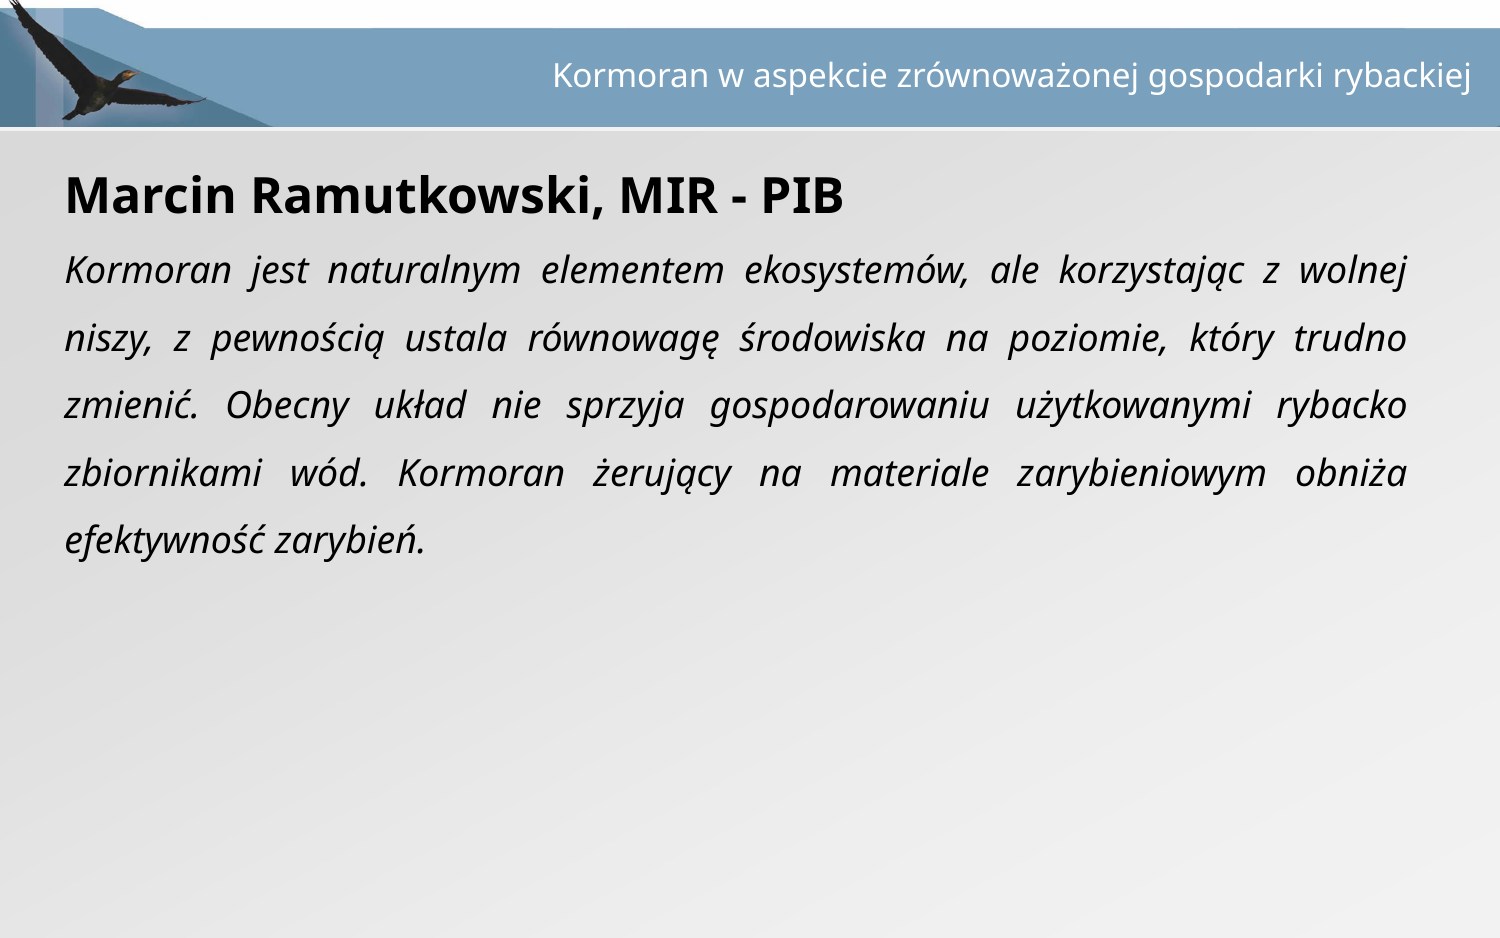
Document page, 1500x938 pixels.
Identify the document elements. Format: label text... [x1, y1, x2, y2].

text_box Marcin Ramutkowski, MIR - PIB Kormoran jest naturalnym elementem ekosystemów, ale korzystając z wolnej niszy, z pewnością ustala równowagę środowiska na poziomie, który trudno zmienić. Obecny układ nie sprzyja gospodarowaniu użytkowanymi rybacko zbiornikami wód. Kormoran żerujący na materiale zarybieniowym obniża efektywność zarybień. [49, 135, 1424, 569]
picture [0, 0, 1500, 938]
